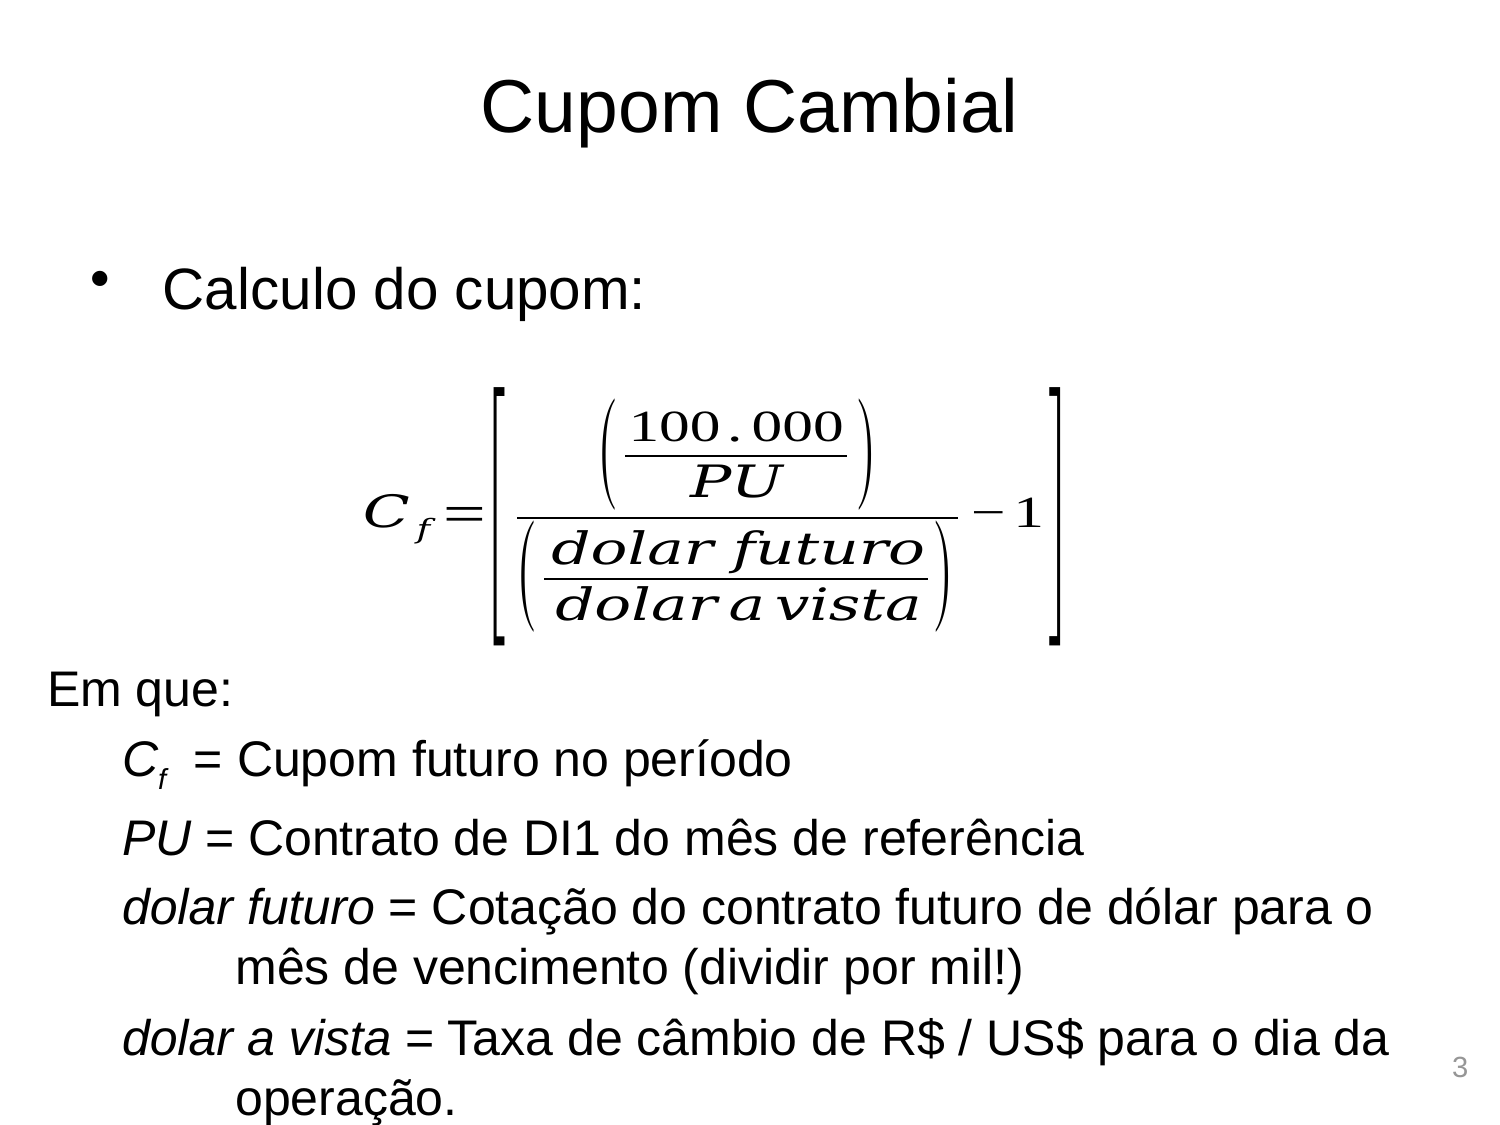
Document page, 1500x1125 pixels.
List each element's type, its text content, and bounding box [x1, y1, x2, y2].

slide_number 3 [1133, 1041, 1484, 1120]
title Cupom Cambial [75, 45, 1425, 161]
text_box Em que: Cf = Cupom futuro no período PU = Contrato de DI1 do mês de referência dolar futuro = Cotação do contrato futuro de dólar para o mês de vencimento (dividir por mil!) dolar a vista = Taxa de câmbio de R$ / US$ para o dia da operação. [32, 649, 1466, 1012]
list Calculo do cupom: [75, 243, 1425, 357]
